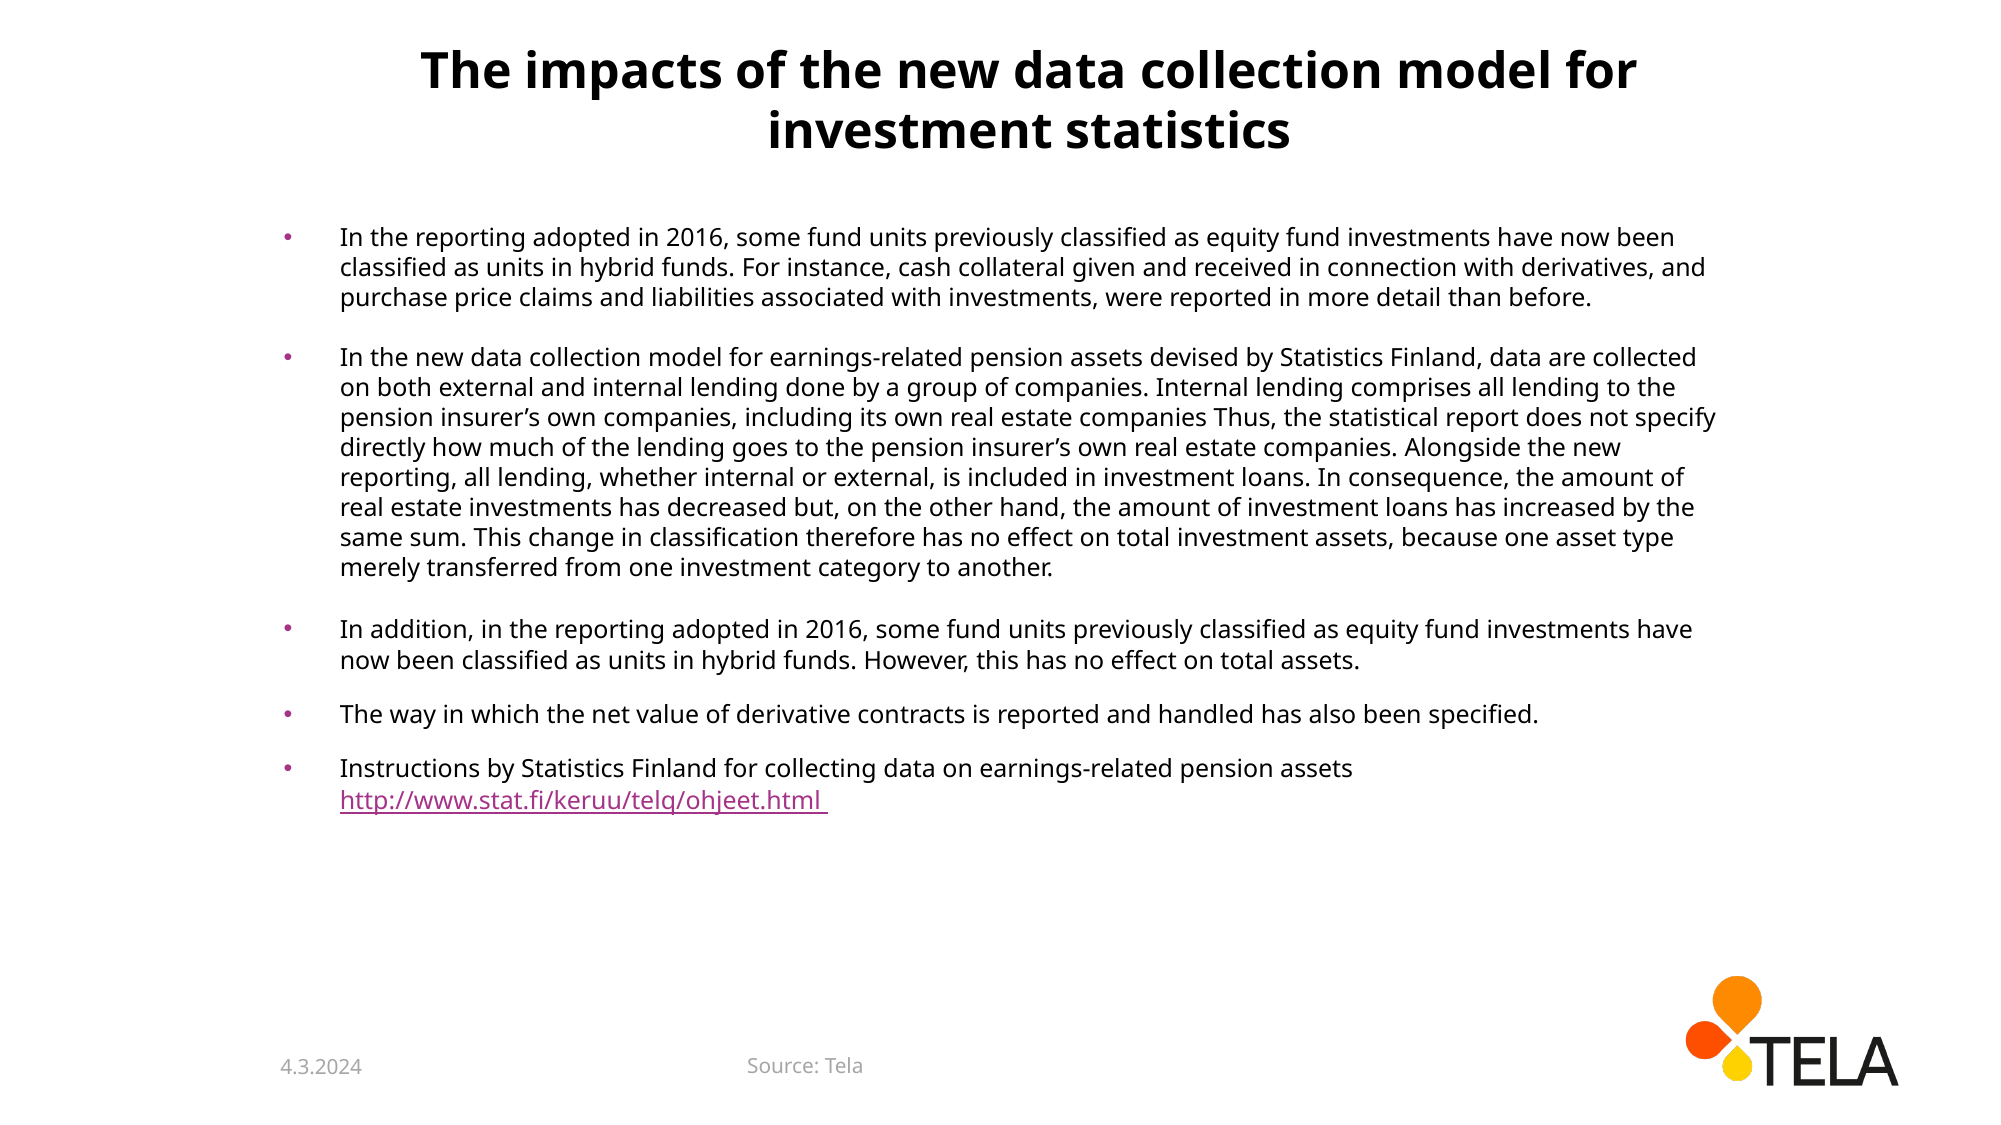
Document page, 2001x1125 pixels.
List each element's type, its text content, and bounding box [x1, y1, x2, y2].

title The impacts of the new data collection model for investment statistics [323, 18, 1737, 179]
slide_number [265, 1045, 732, 1106]
picture [1674, 964, 1910, 1097]
footer Source: Tela [732, 1045, 1366, 1106]
list In the reporting adopted in 2016, some fund units previously classified as equity fund investments have now been classified as units in hybrid funds. For instance, cash collateral given and received in connection with derivatives, and purchase price claims and liabilities associated with investments, were reported in more detail than before. In the new data collection model for earnings-related pension assets devised by Statistics Finland, data are collected on both external and internal lending done by a group of companies. Internal lending comprises all lending to the pension insurer’s own companies, including its own real estate companies Thus, the statistical report does not specify directly how much of the lending goes to the pension insurer’s own real estate companies. Alongside the new reporting, all lending, whether internal or external, is included in investment loans. In consequence, the amount of real estate investments has decreased but, on the other hand, the amount of investment loans has increased by the same sum. This change in classification therefore has no effect on total investment assets, because one asset type merely transferred from one investment category to another. In addition, in the reporting adopted in 2016, some fund units previously classified as equity fund investments have now been classified as units in hybrid funds. However, this has no effect on total assets. The way in which the net value of derivative contracts is reported and handled has also been specified. Instructions by Statistics Finland for collecting data on earnings-related pension assets http://www.stat.fi/keruu/telq/ohjeet.html [268, 179, 1750, 881]
